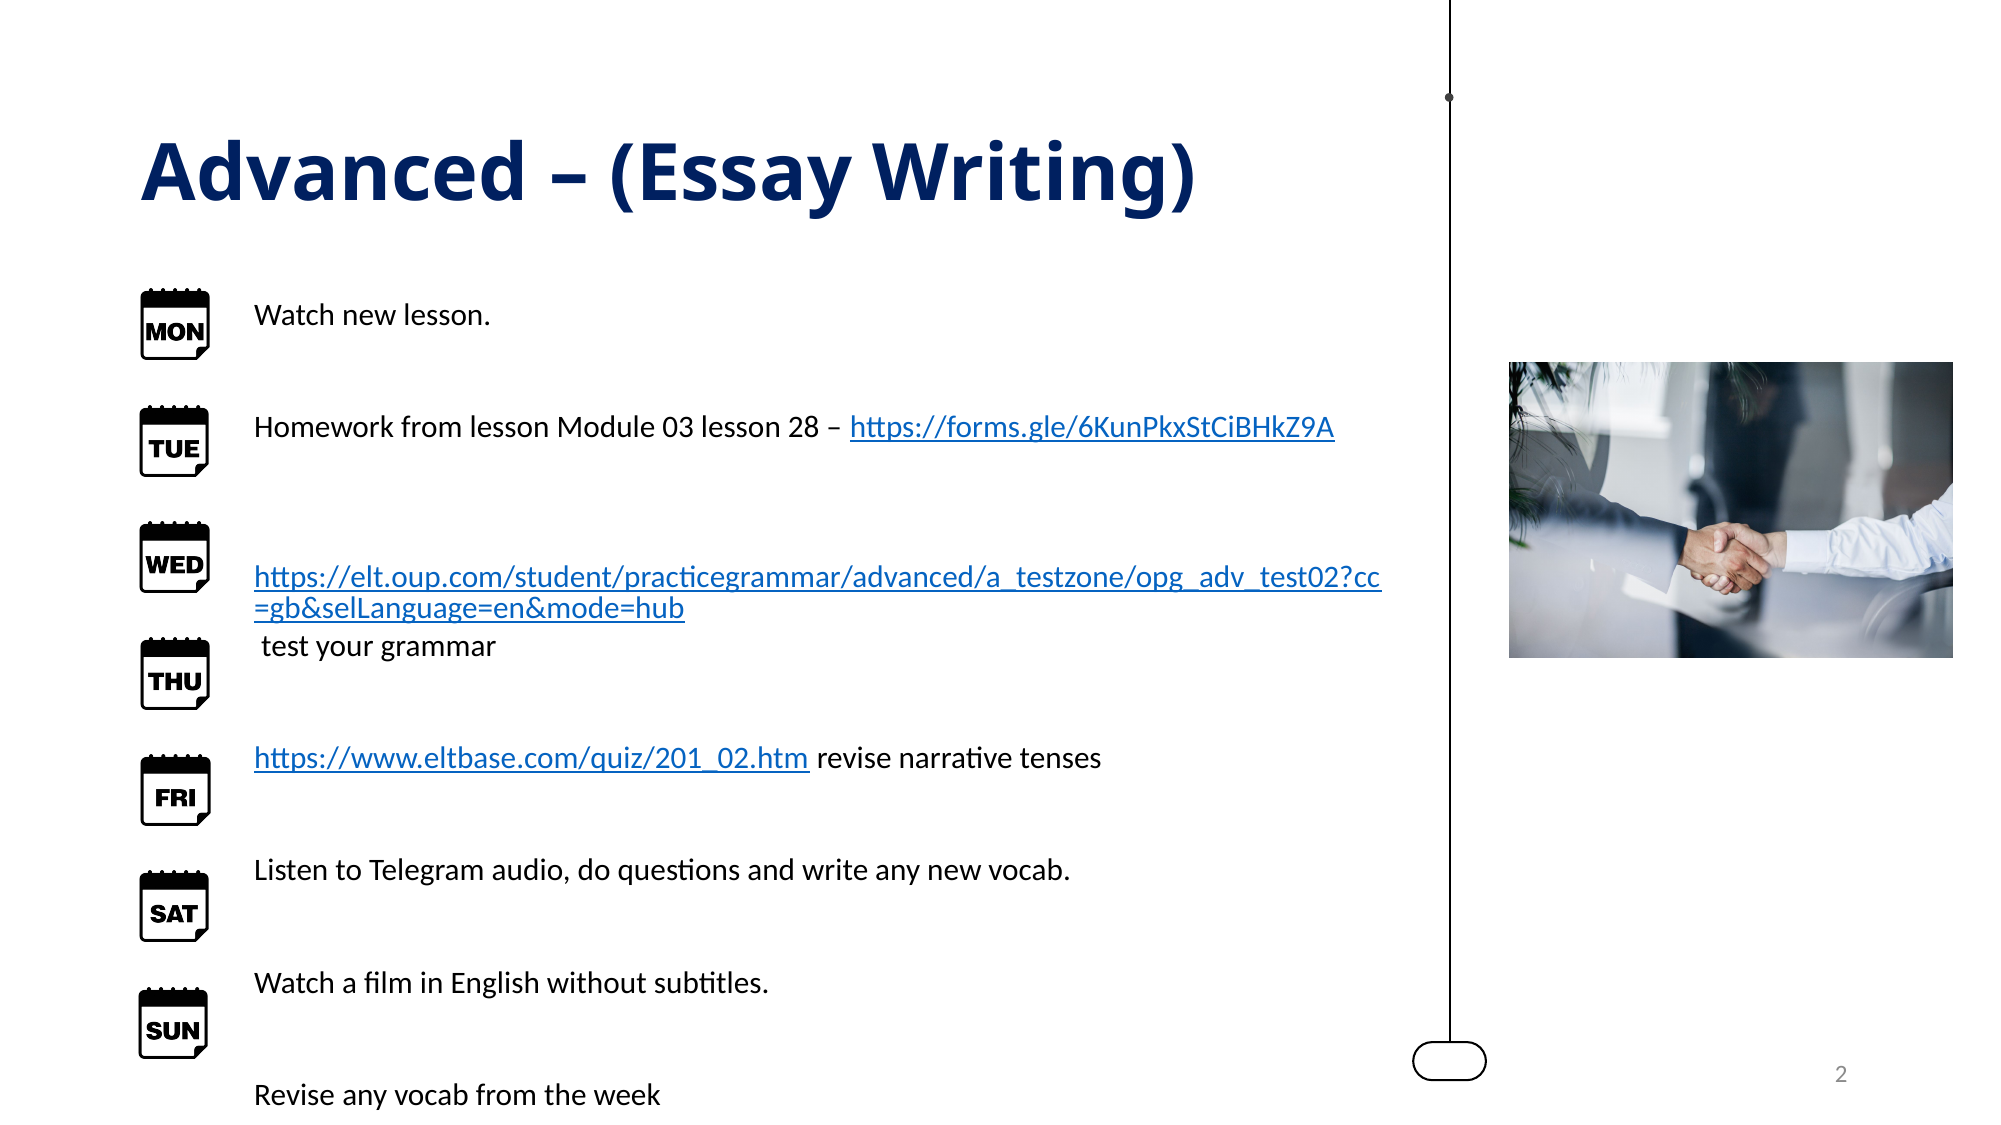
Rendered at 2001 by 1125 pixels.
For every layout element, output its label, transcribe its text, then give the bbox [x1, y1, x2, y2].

text_box Advanced – (Essay Writing) [141, 121, 1292, 217]
picture [139, 754, 212, 826]
picture [138, 405, 210, 477]
picture [137, 870, 210, 943]
picture [138, 521, 211, 593]
text_box Watch new lesson. Homework from lesson Module 03 lesson 28 – https://forms.gle/6KunPkxStCiBHkZ9A https://elt.oup.com/student/practicegrammar/advanced/a_testzone/opg_adv_test02?cc=gb&selLanguage=en&mode=hub test your grammar https://www.eltbase.com/quiz/201_02.htm revise narrative tenses Listen to Telegram audio, do questions and write any new vocab. Watch a film in English without subtitles. Revise any vocab from the week [254, 294, 1394, 1081]
picture [137, 987, 209, 1059]
picture [139, 288, 211, 361]
text_box [1443, 92, 1449, 103]
slide_number 2 [1412, 1042, 1863, 1103]
picture [1509, 362, 1953, 658]
picture [139, 637, 211, 710]
text_box [1450, 92, 1455, 103]
